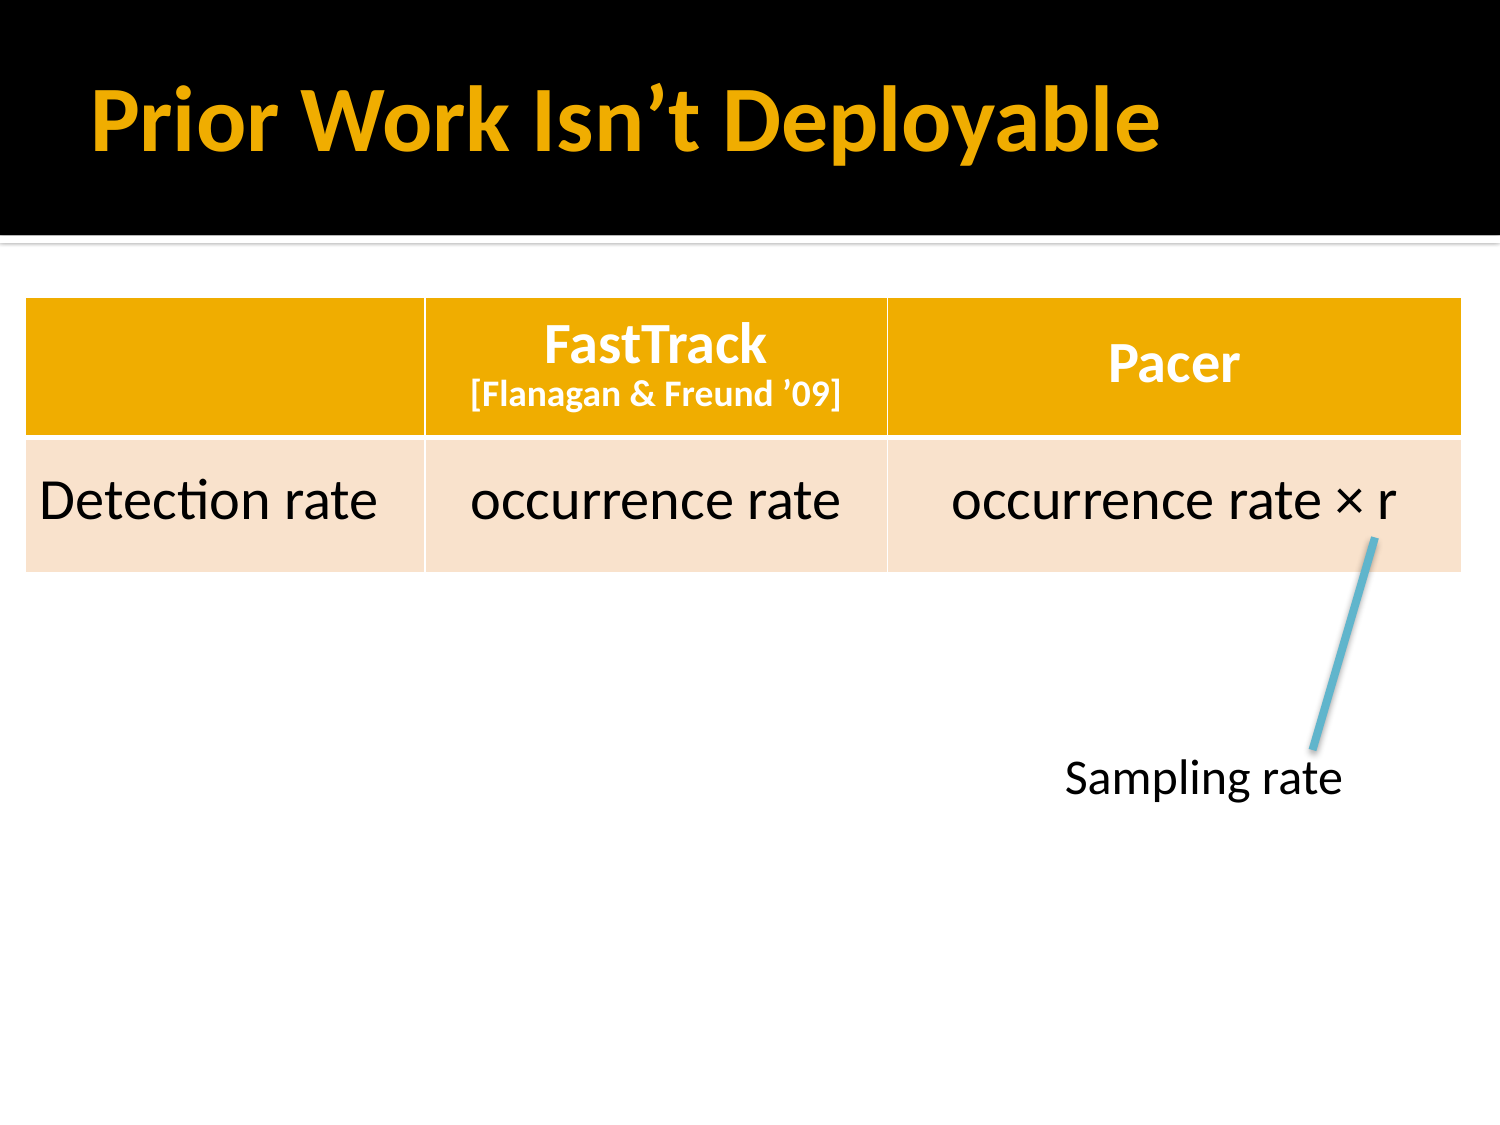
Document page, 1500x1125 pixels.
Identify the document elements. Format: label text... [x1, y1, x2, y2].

table_cell occurrence rate × r [888, 440, 1461, 572]
table_header FastTrack [Flanagan & Freund ’09] [426, 298, 887, 435]
table_cell Detection rate [26, 440, 424, 572]
table_header [26, 298, 424, 435]
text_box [1237, 612, 1450, 675]
text_box Sampling rate [1049, 737, 1363, 813]
table_header Pacer [888, 298, 1461, 435]
table_cell occurrence rate [426, 440, 887, 572]
title Prior Work Isn’t Deployable [75, 25, 1500, 231]
